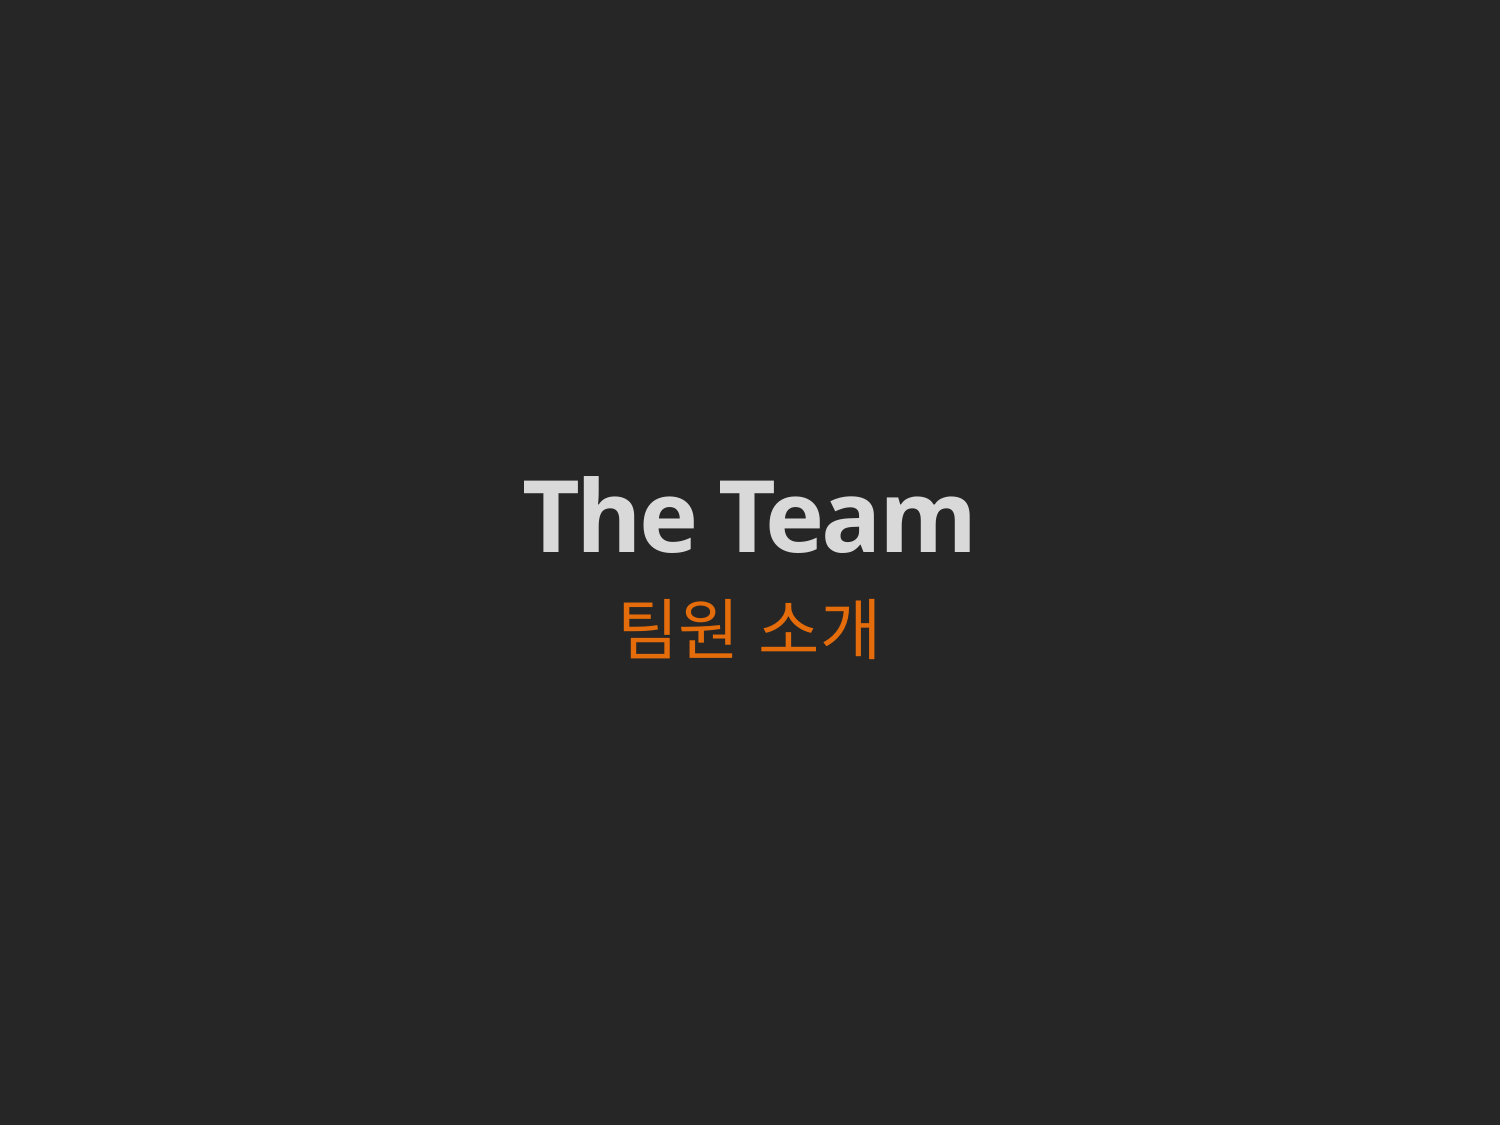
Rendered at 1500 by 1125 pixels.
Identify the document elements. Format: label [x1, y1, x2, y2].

text_box [252, 443, 1248, 676]
